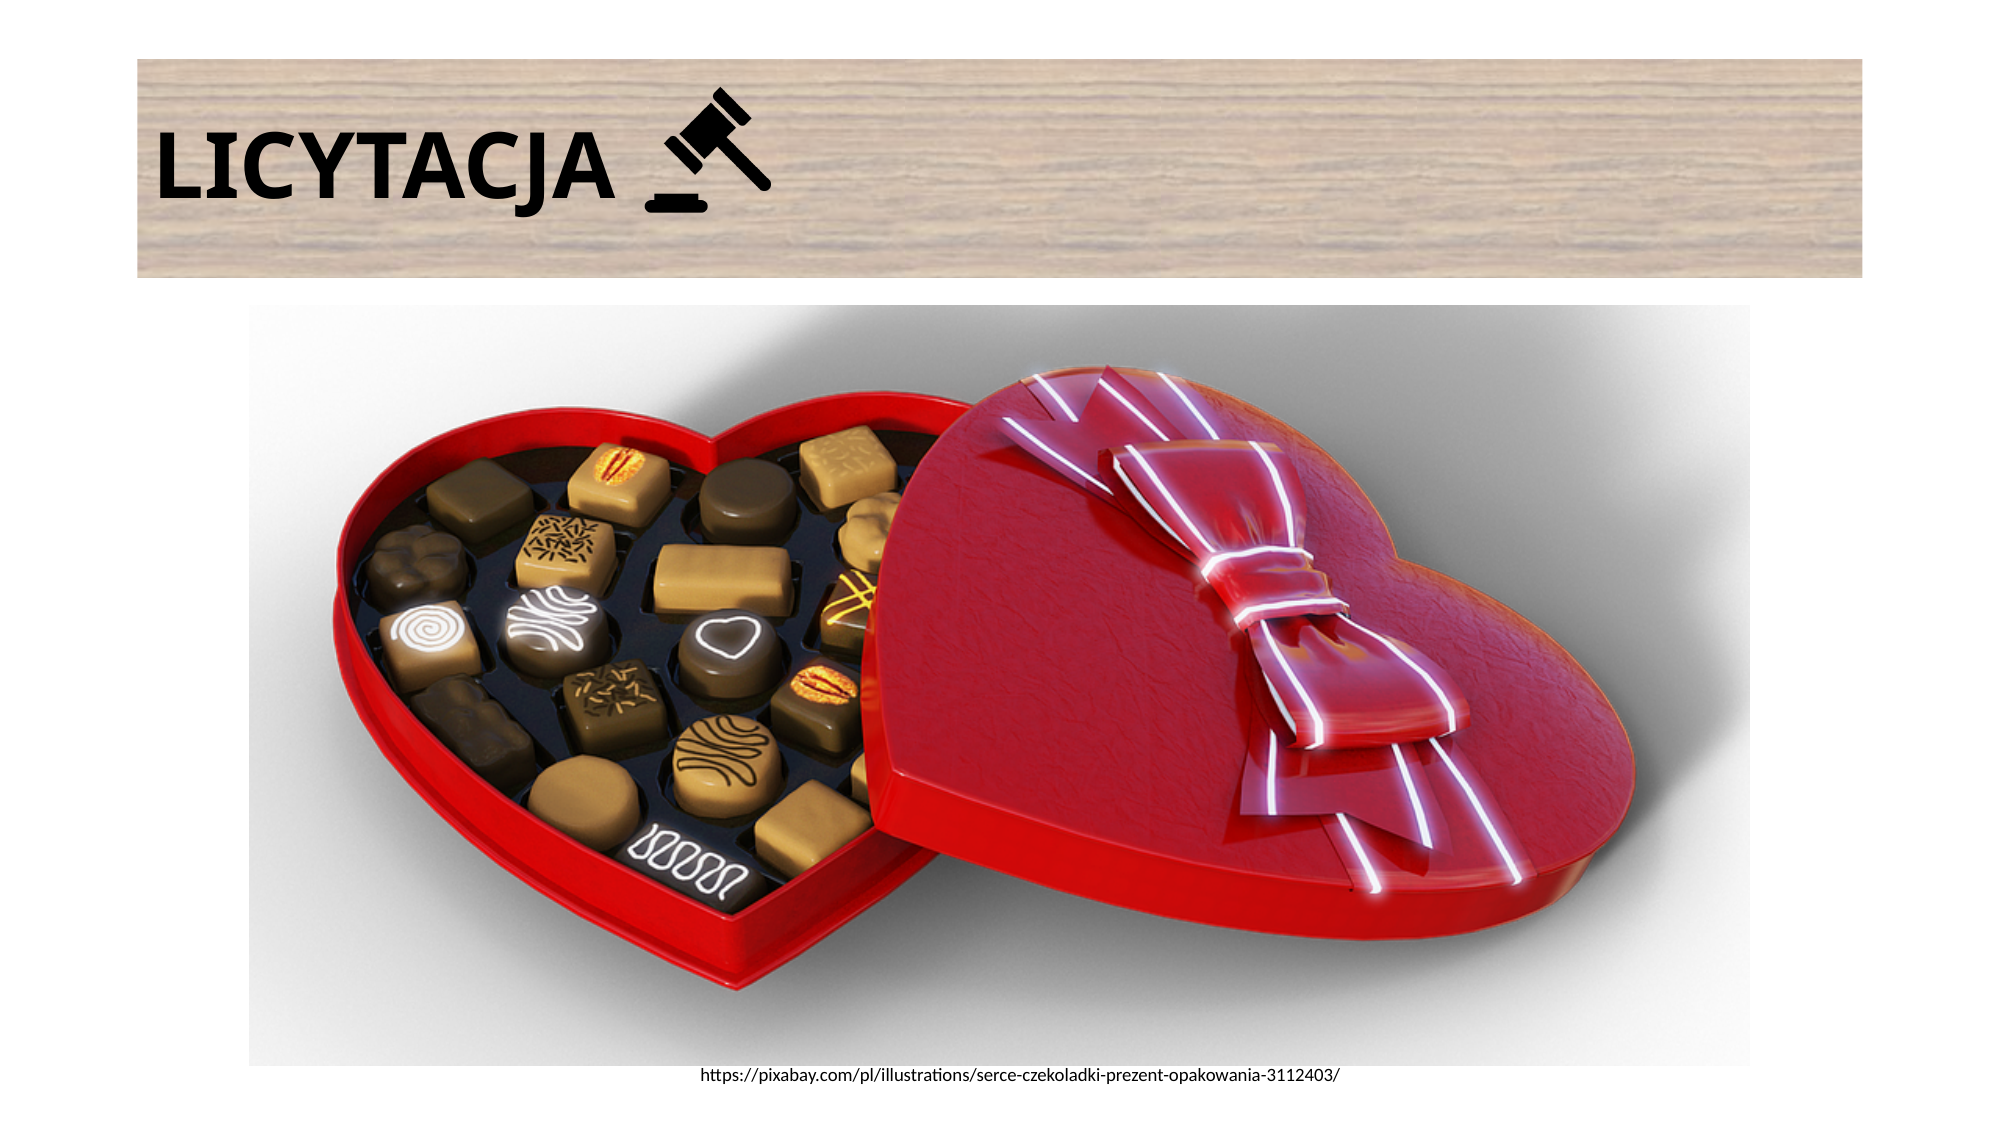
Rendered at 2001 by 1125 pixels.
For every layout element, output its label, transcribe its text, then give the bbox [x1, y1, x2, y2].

title LICYTACJA [137, 59, 1863, 278]
text_box https://pixabay.com/pl/illustrations/serce-czekoladki-prezent-opakowania-3112403/ [685, 1066, 1686, 1093]
picture [632, 74, 783, 225]
picture [249, 305, 1750, 1066]
